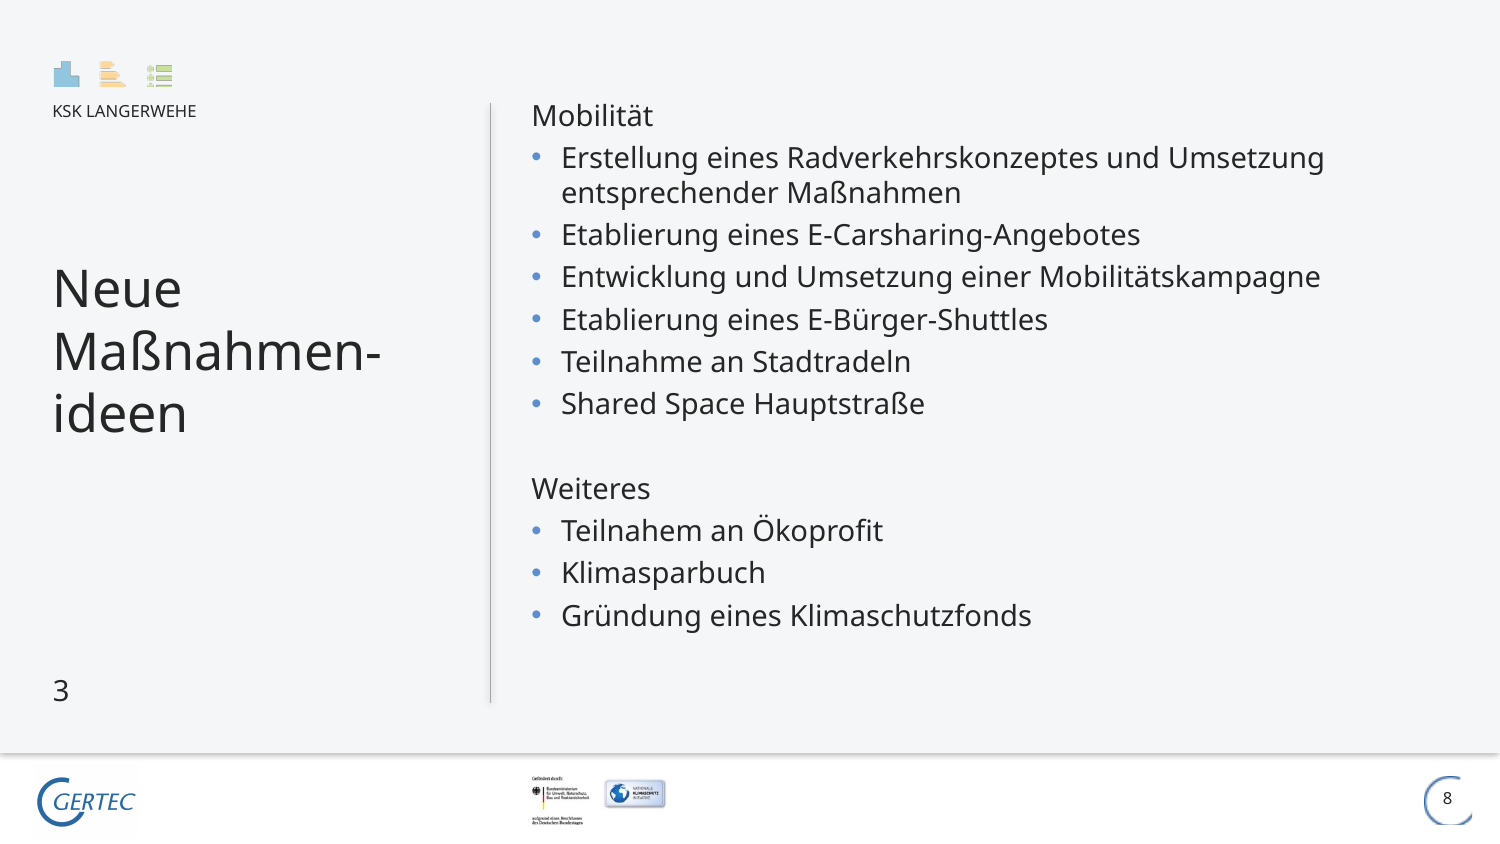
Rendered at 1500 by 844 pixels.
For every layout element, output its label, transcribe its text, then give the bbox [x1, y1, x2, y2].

list Mobilität Erstellung eines Radverkehrskonzeptes und Umsetzung entsprechender Maßnahmen Etablierung eines E-Carsharing-Angebotes Entwicklung und Umsetzung einer Mobilitätskampagne Etablierung eines E-Bürger-Shuttles Teilnahme an Stadtradeln Shared Space Hauptstraße Weiteres Teilnahem an Ökoprofit Klimasparbuch Gründung eines Klimaschutzfonds [531, 86, 1469, 703]
title Neue Maßnahmen-ideen [52, 255, 467, 315]
picture [513, 769, 675, 831]
list 3 [52, 509, 463, 708]
slide_number 8 [1426, 776, 1469, 822]
